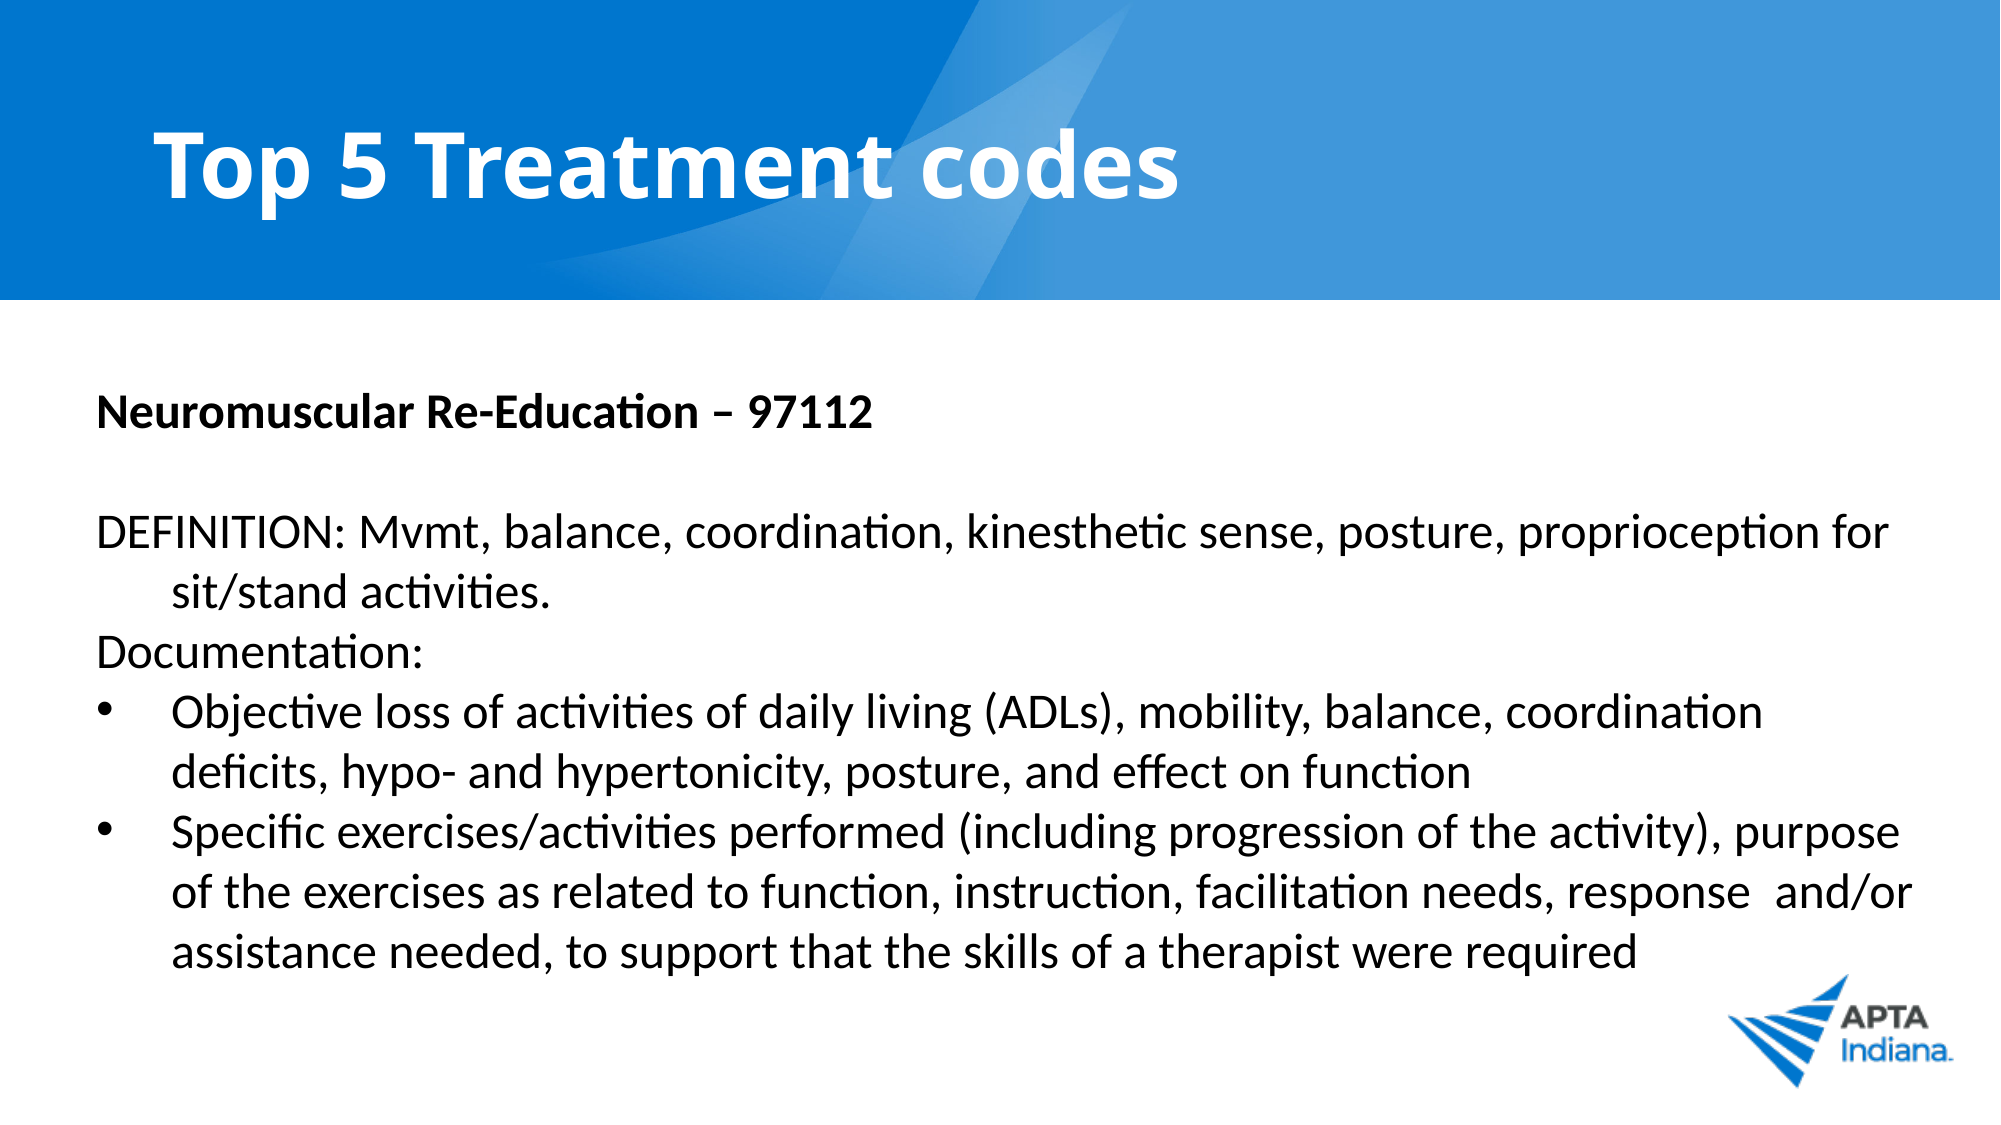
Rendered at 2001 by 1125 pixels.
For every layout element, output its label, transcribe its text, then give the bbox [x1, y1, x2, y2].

text_box Neuromuscular Re-Education – 97112 DEFINITION: Mvmt, balance, coordination, kinesthetic sense, posture, proprioception for sit/stand activities. Documentation: Objective loss of activities of daily living (ADLs), mobility, balance, coordination deficits, hypo- and hypertonicity, posture, and effect on function Specific exercises/activities performed (including progression of the activity), purpose of the exercises as related to function, instruction, facilitation needs, response and/or assistance needed, to support that the skills of a therapist were required [81, 370, 1930, 986]
picture [1727, 974, 1969, 1089]
picture [0, 0, 2000, 300]
